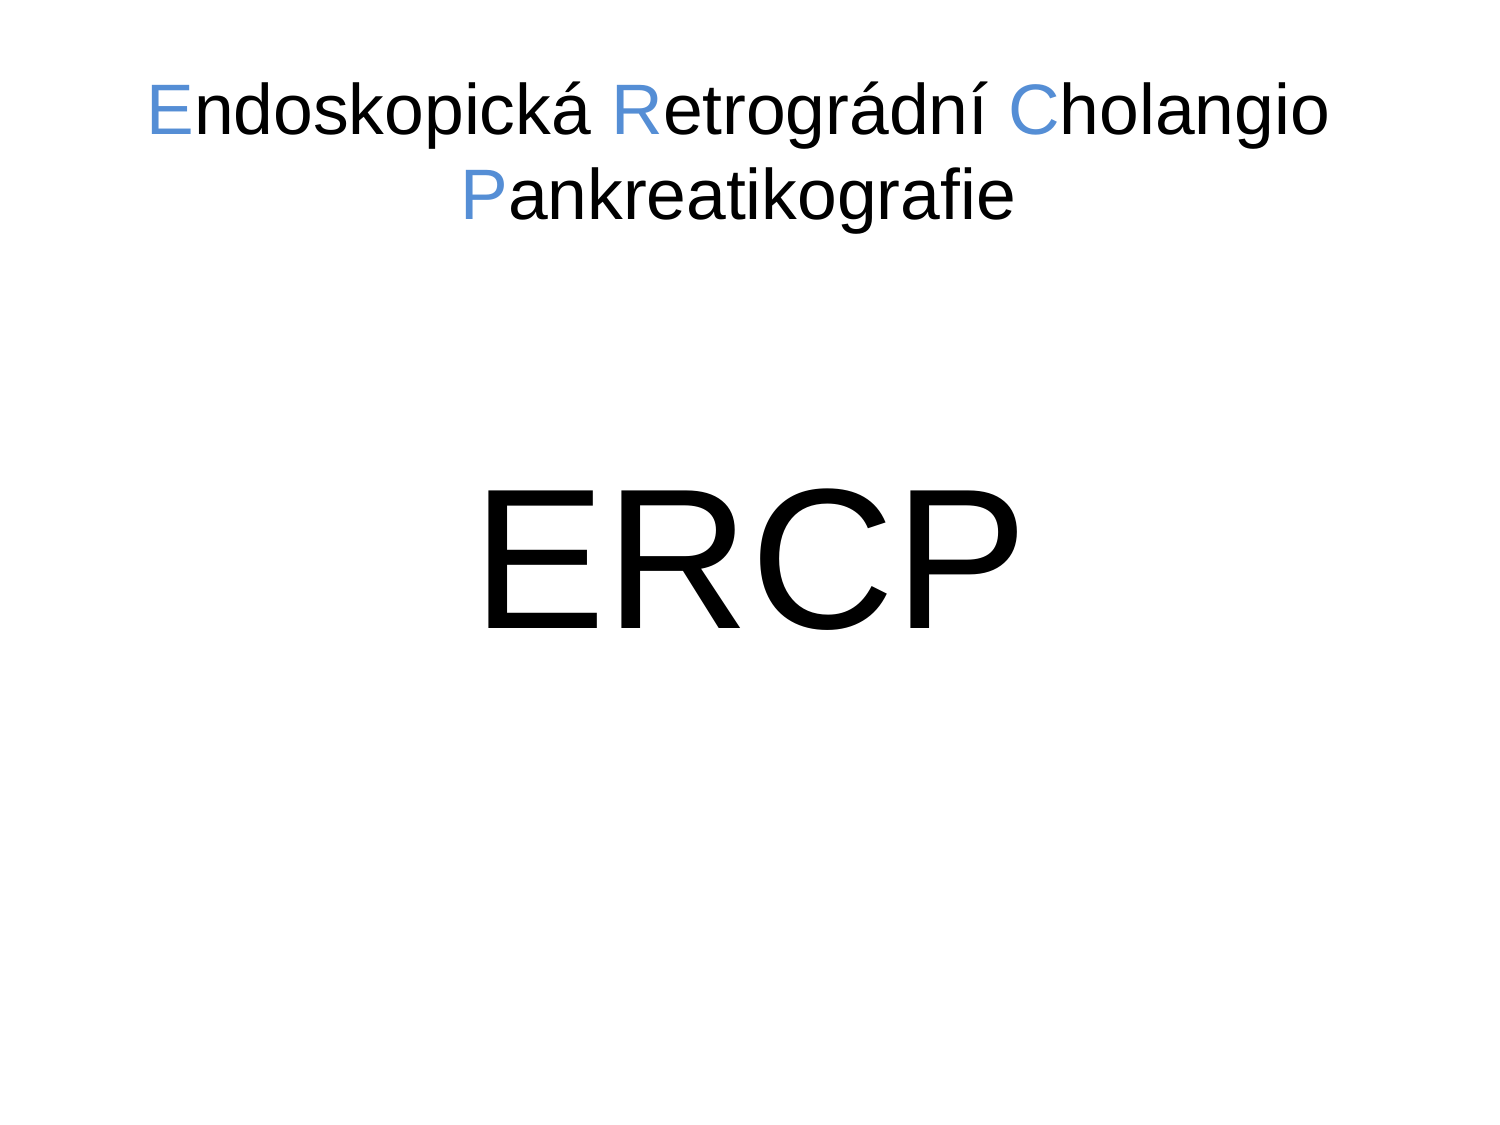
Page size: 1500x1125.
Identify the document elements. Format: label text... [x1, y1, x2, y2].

list ERCP [100, 420, 1401, 686]
title Endoskopická Retrográdní Cholangio Pankreatikografie [88, 54, 1389, 243]
